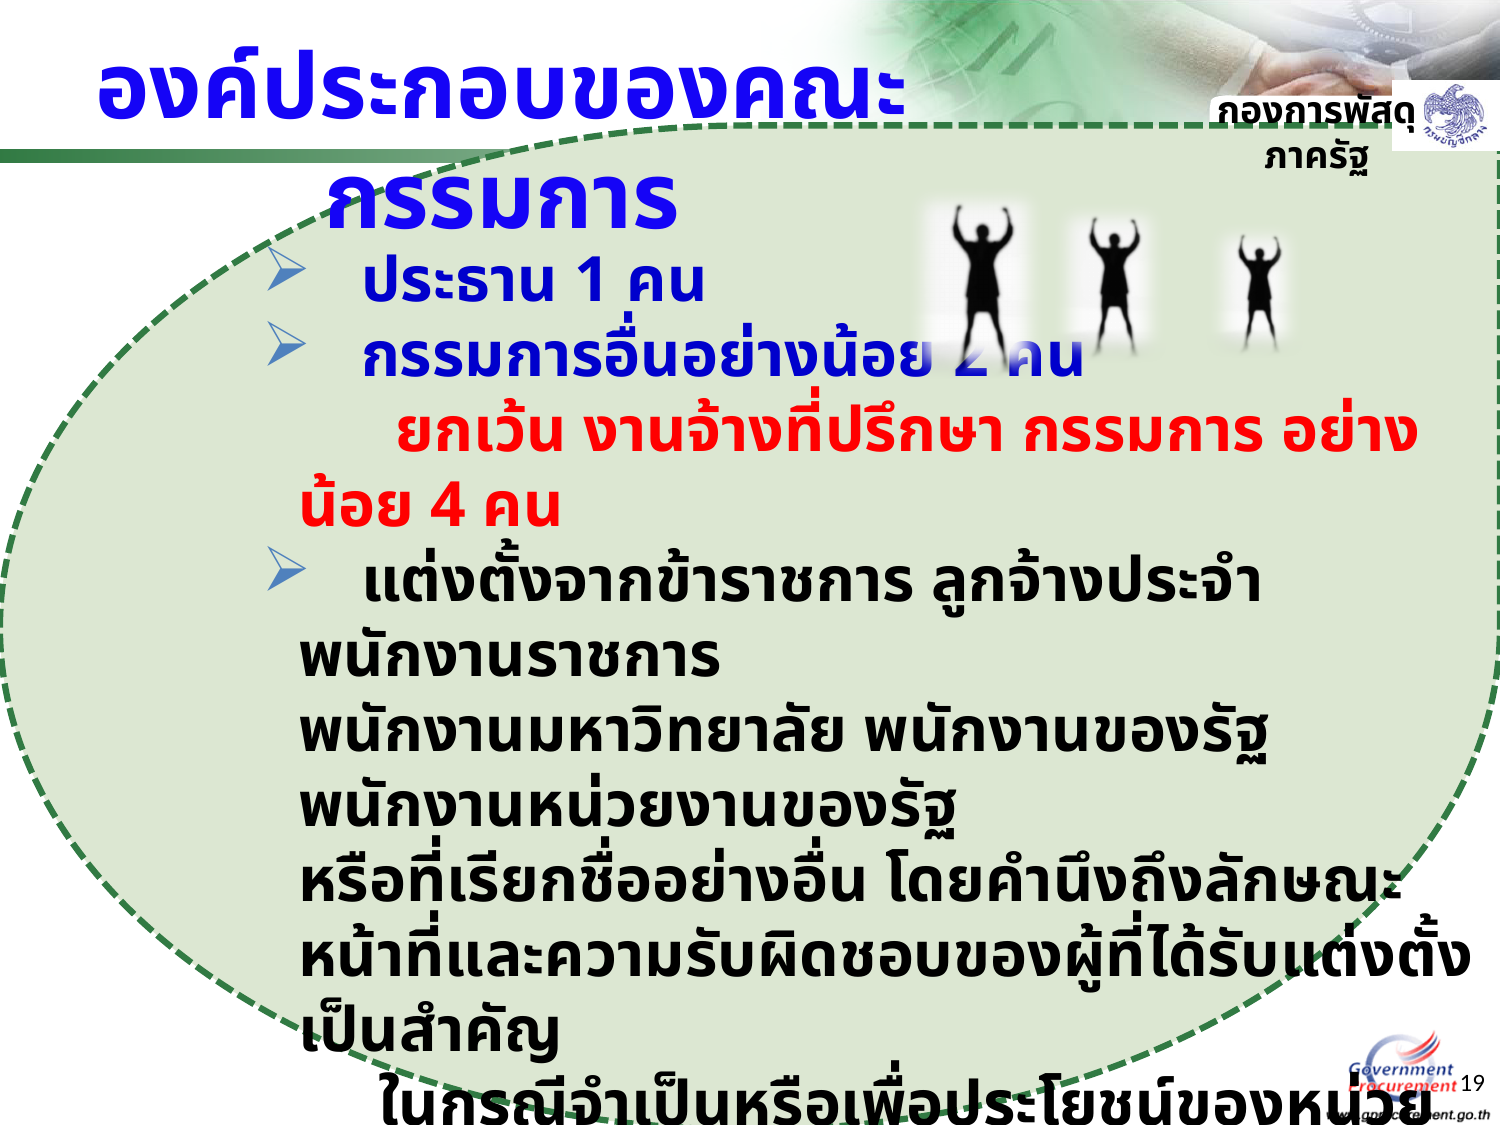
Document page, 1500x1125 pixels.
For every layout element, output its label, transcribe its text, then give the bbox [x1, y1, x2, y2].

text_box ประธาน 1 คน กรรมการอื่นอย่างน้อย 2 คน ยกเว้น งานจ้างที่ปรึกษา กรรมการ อย่างน้อย 4 คน แต่งตั้งจากข้าราชการ ลูกจ้างประจำ พนักงานราชการ พนักงานมหาวิทยาลัย พนักงานของรัฐ พนักงานหน่วยงานของรัฐ หรือที่เรียกชื่ออย่างอื่น โดยคำนึงถึงลักษณะหน้าที่และความรับผิดชอบของผู้ที่ได้รับแต่งตั้งเป็นสำคัญ ในกรณีจำเป็นหรือเพื่อประโยชน์ของหน่วยงานของรัฐจะแต่งตั้ง บุคคลอื่นร่วมเป็นกรรมการด้วยก็ได้ แต่จำนวนกรรมการที่เป็น บุคคลอื่นจะต้องไม่มากกว่าจำนวนกรรมการตามวรรคหนึ่ง [247, 231, 1500, 1125]
text_box [977, 124, 1500, 231]
picture [905, 183, 1047, 381]
slide_number 19 [1149, 1058, 1500, 1109]
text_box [1198, 78, 1500, 170]
picture [761, 0, 1500, 125]
picture [1050, 199, 1168, 364]
text_box [0, 254, 247, 1002]
picture [1205, 219, 1305, 359]
text_box องค์ประกอบของคณะกรรมการ [28, 19, 977, 254]
